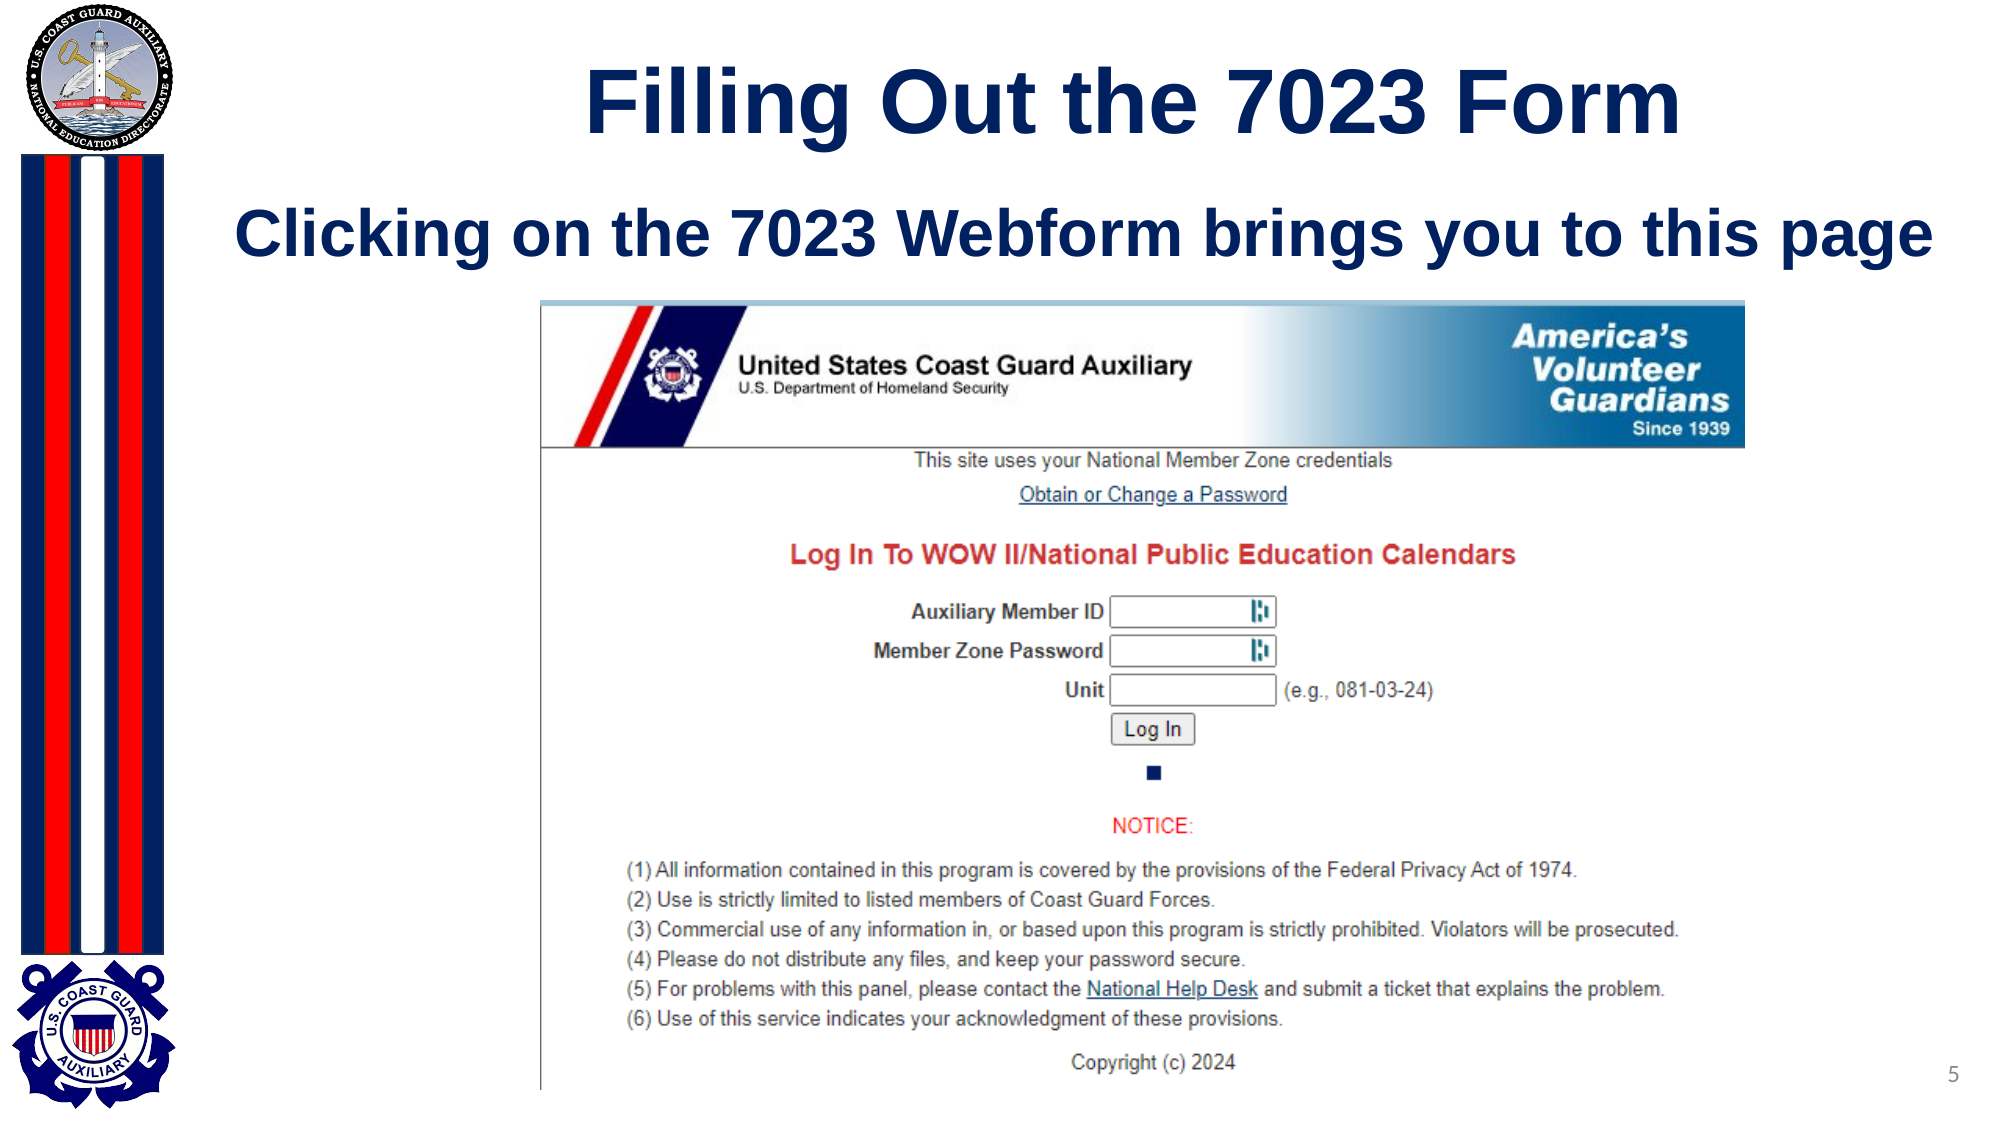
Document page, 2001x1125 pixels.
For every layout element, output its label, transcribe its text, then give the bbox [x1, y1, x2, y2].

text_box Clicking on the 7023 Webform brings you to this page [206, 182, 1965, 278]
title Filling Out the 7023 Form [279, 19, 1965, 161]
picture [21, 0, 178, 156]
picture [540, 300, 1745, 1091]
picture [0, 941, 189, 1123]
slide_number 5 [1837, 1042, 1975, 1103]
